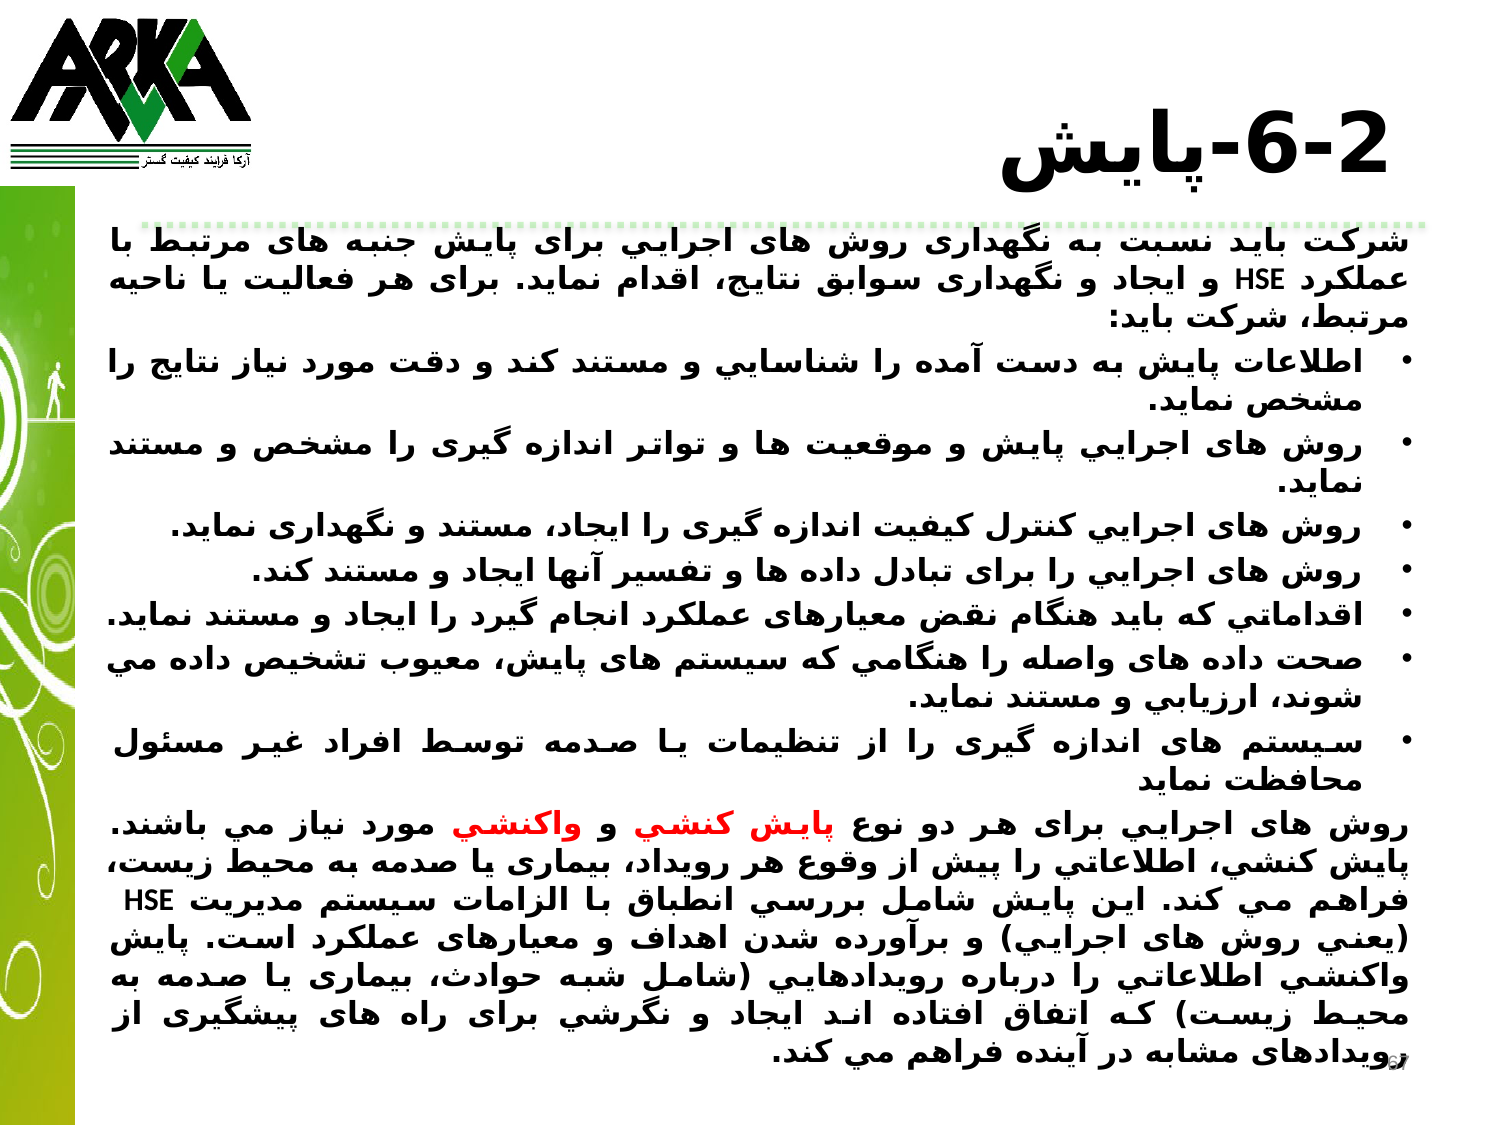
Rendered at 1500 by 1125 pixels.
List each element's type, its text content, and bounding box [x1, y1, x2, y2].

slide_number 67 [1112, 1025, 1425, 1100]
title 6-2-پايش [300, 75, 1409, 203]
list شركت بايد نسبت به نگهداری روش های اجرايي برای پايش جنبه های مرتبط با عملکرد HSE و ايجاد و نگهداری سوابق نتايج، اقدام نمايد. برای هر فعاليت يا ناحيه مرتبط، شركت بايد: اطلاعات پايش به دست آمده را شناسايي و مستند كند و دقت مورد نياز نتايج را مشخص نمايد. روش های اجرايي پايش و موقعيت ها و تواتر اندازه گيری را مشخص و مستند نمايد. روش های اجرايي كنترل كيفيت اندازه گيری را ايجاد، مستند و نگهداری نمايد. روش های اجرايي را برای تبادل داده ها و تفسير آنها ايجاد و مستند كند. اقداماتي كه بايد هنگام نقض معيارهای عملکرد انجام گيرد را ايجاد و مستند نمايد. صحت داده های واصله را هنگامي كه سيستم های پايش، معيوب تشخيص داده مي شوند، ارزيابي و مستند نمايد. سيستم های اندازه گيری را از تنظيمات يا صدمه توسط افراد غير مسئول محافظت نمايد روش های اجرايي برای هر دو نوع پايش كنشي و واكنشي مورد نياز مي باشند. پايش كنشي، اطلاعاتي را پيش از وقوع هر رويداد، بيماری يا صدمه به محيط زيست، فراهم مي كند. اين پايش شامل بررسي انطباق با الزامات سيستم مديريت HSE (يعني روش های اجرايي) و برآورده شدن اهداف و معيارهای عملکرد است. پايش واكنشي اطلاعاتي را درباره رويدادهايي (شامل شبه حوادث، بيماری يا صدمه به محيط زيست) كه اتفاق افتاده اند ايجاد و نگرشي برای راه های پيشگيری از رويدادهای مشابه در آينده فراهم مي كند. [90, 212, 1425, 1100]
picture [0, 0, 263, 1125]
